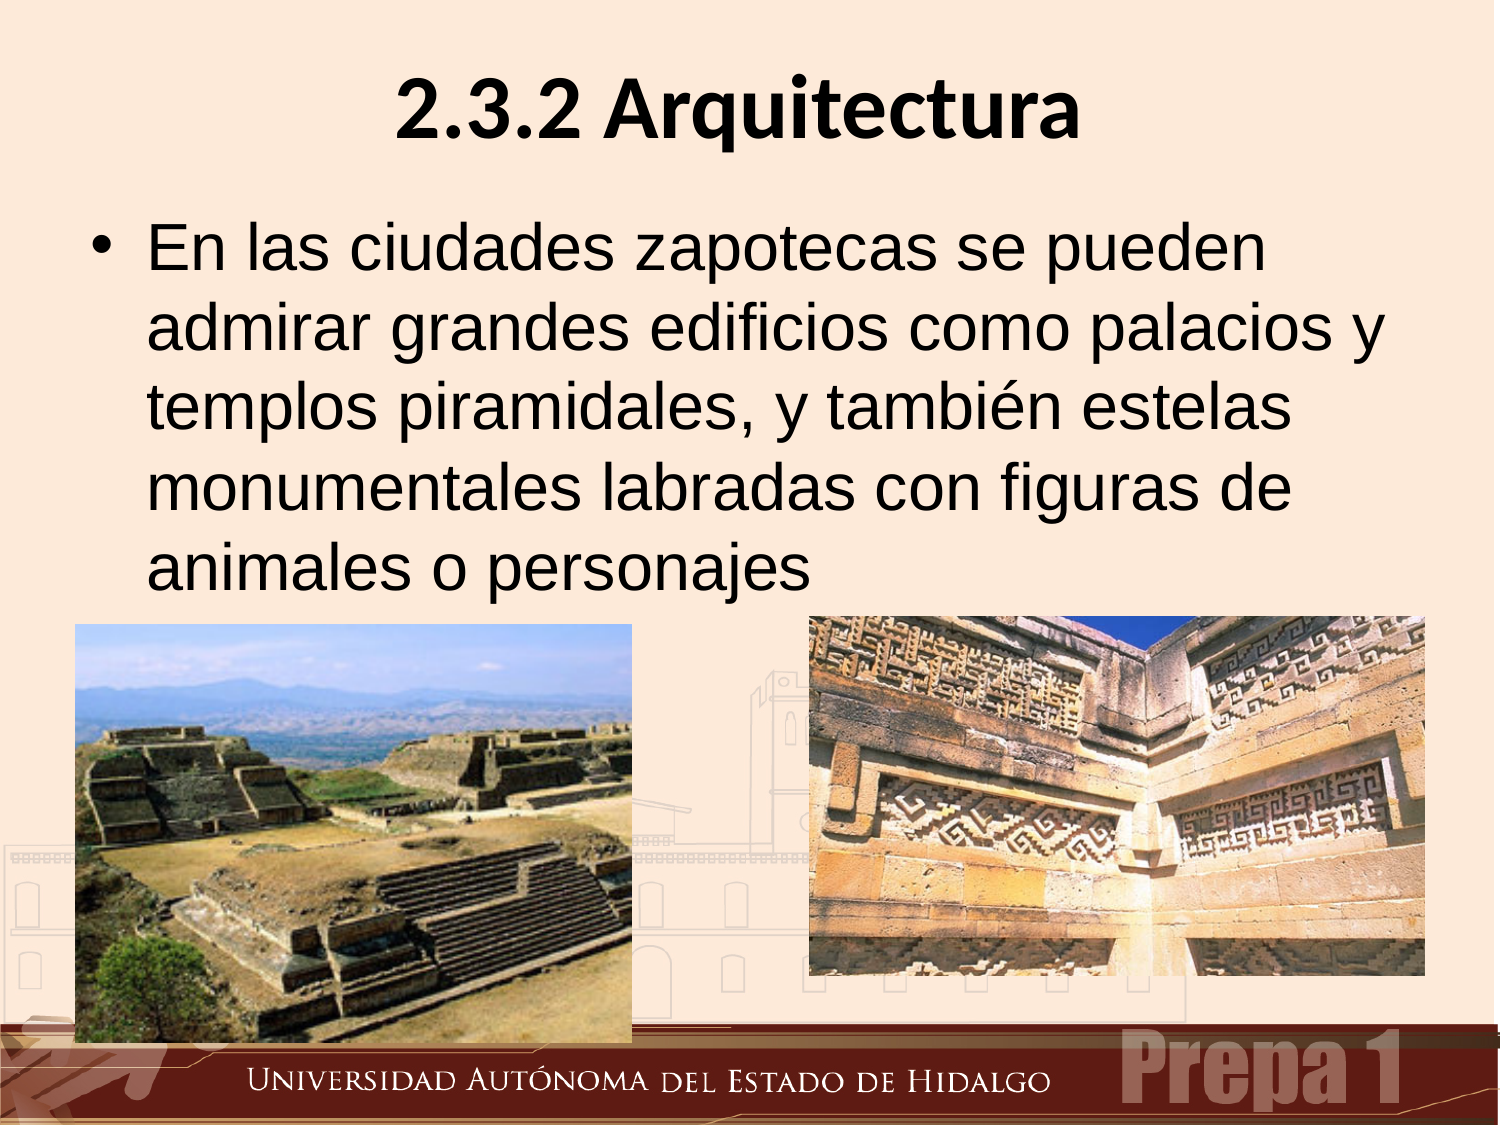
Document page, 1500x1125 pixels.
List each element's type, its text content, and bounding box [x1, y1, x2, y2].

list En las ciudades zapotecas se pueden admirar grandes edificios como palacios y templos piramidales, y también estelas monumentales labradas con figuras de animales o personajes [75, 195, 1449, 939]
picture [0, 0, 1500, 1125]
title 2.3.2 Arquitectura [75, 8, 1425, 195]
